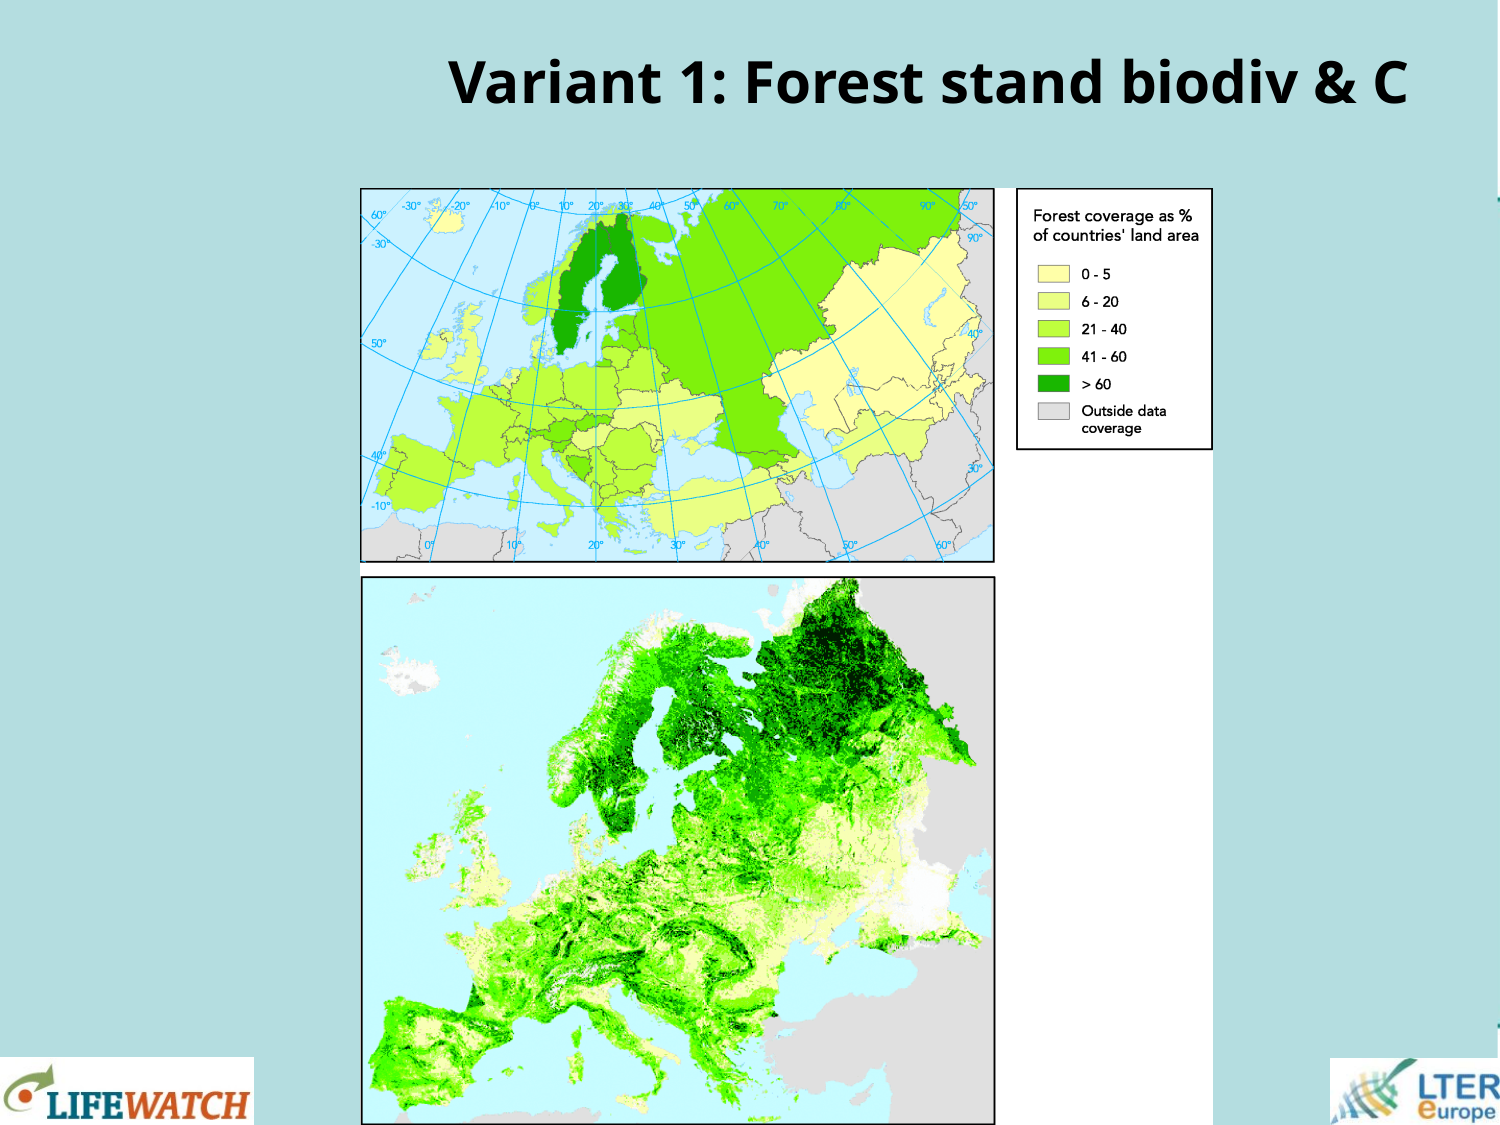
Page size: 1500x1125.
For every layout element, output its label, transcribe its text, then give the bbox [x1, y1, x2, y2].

picture [359, 187, 1214, 1125]
title Variant 1: Forest stand biodiv & C [149, 11, 1426, 150]
picture [1330, 1058, 1500, 1125]
picture [0, 1057, 254, 1125]
